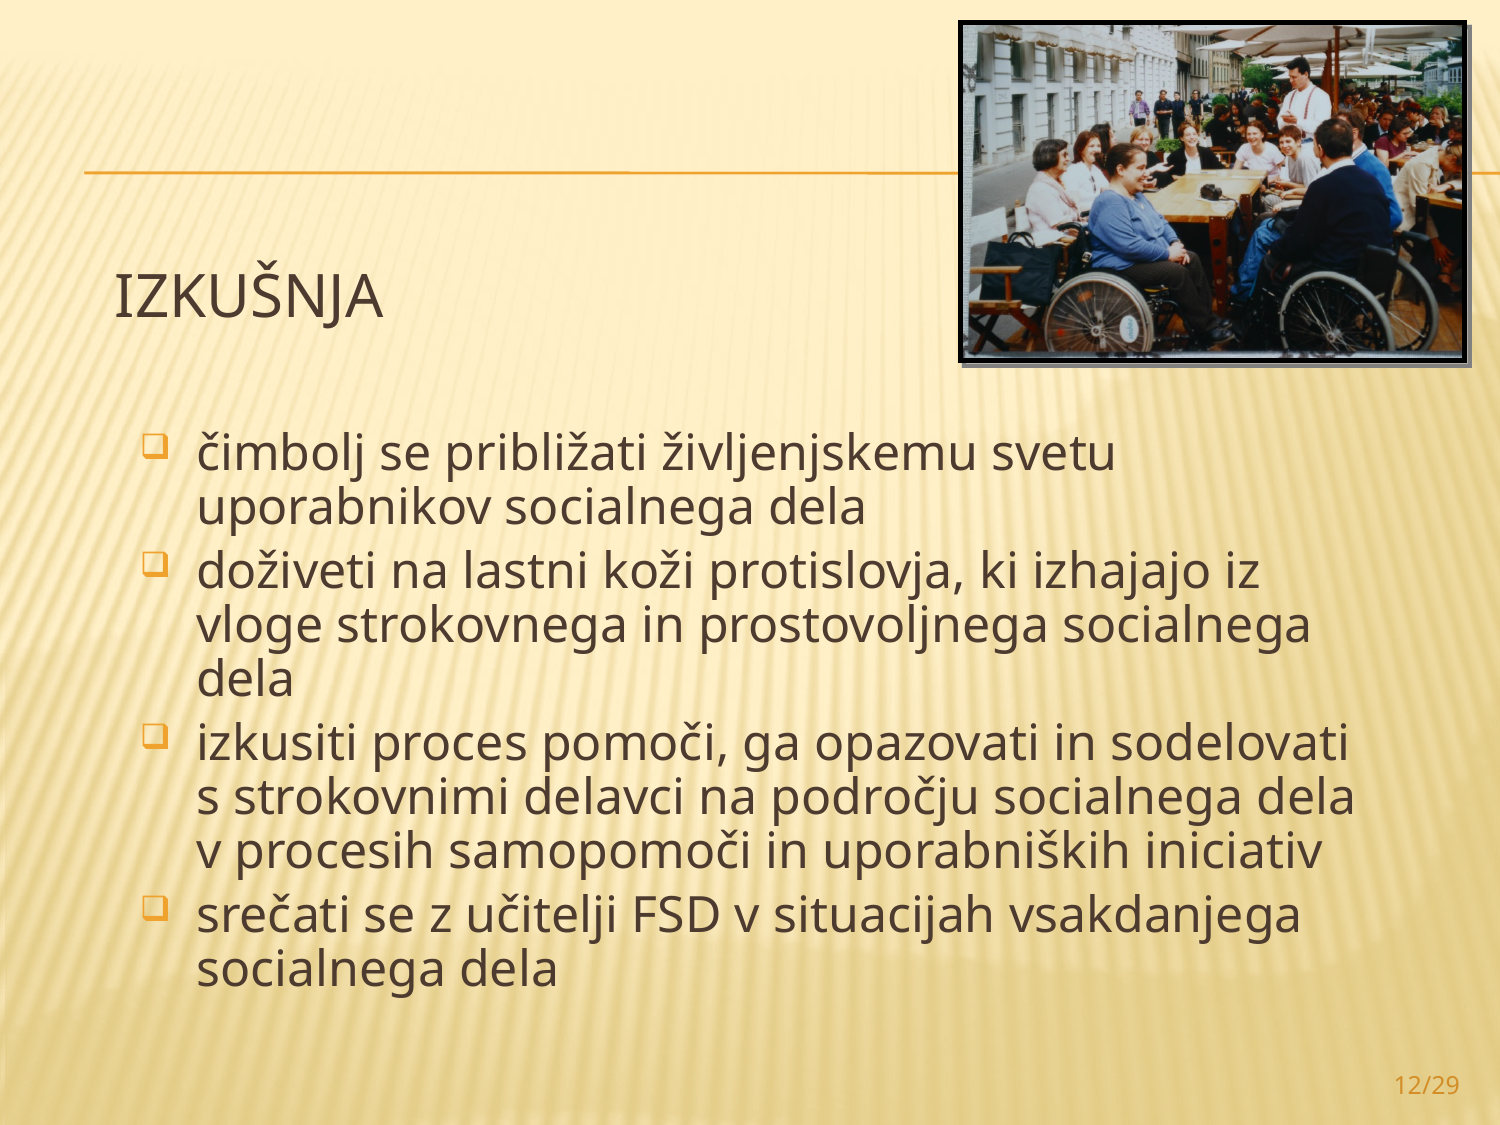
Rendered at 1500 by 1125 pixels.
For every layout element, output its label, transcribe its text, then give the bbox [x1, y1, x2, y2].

picture [962, 24, 1463, 359]
title IZKUŠNJA [99, 249, 952, 338]
list čimbolj se približati življenjskemu svetu uporabnikov socialnega dela doživeti na lastni koži protislovja, ki izhajajo iz vloge strokovnega in prostovoljnega socialnega dela izkusiti proces pomoči, ga opazovati in sodelovati s strokovnimi delavci na področju socialnega dela v procesih samopomoči in uporabniških iniciativ srečati se z učitelji FSD v situacijah vsakdanjega socialnega dela [125, 350, 1388, 1000]
slide_number 12/29 [1350, 1061, 1475, 1103]
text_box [435, 427, 1066, 698]
